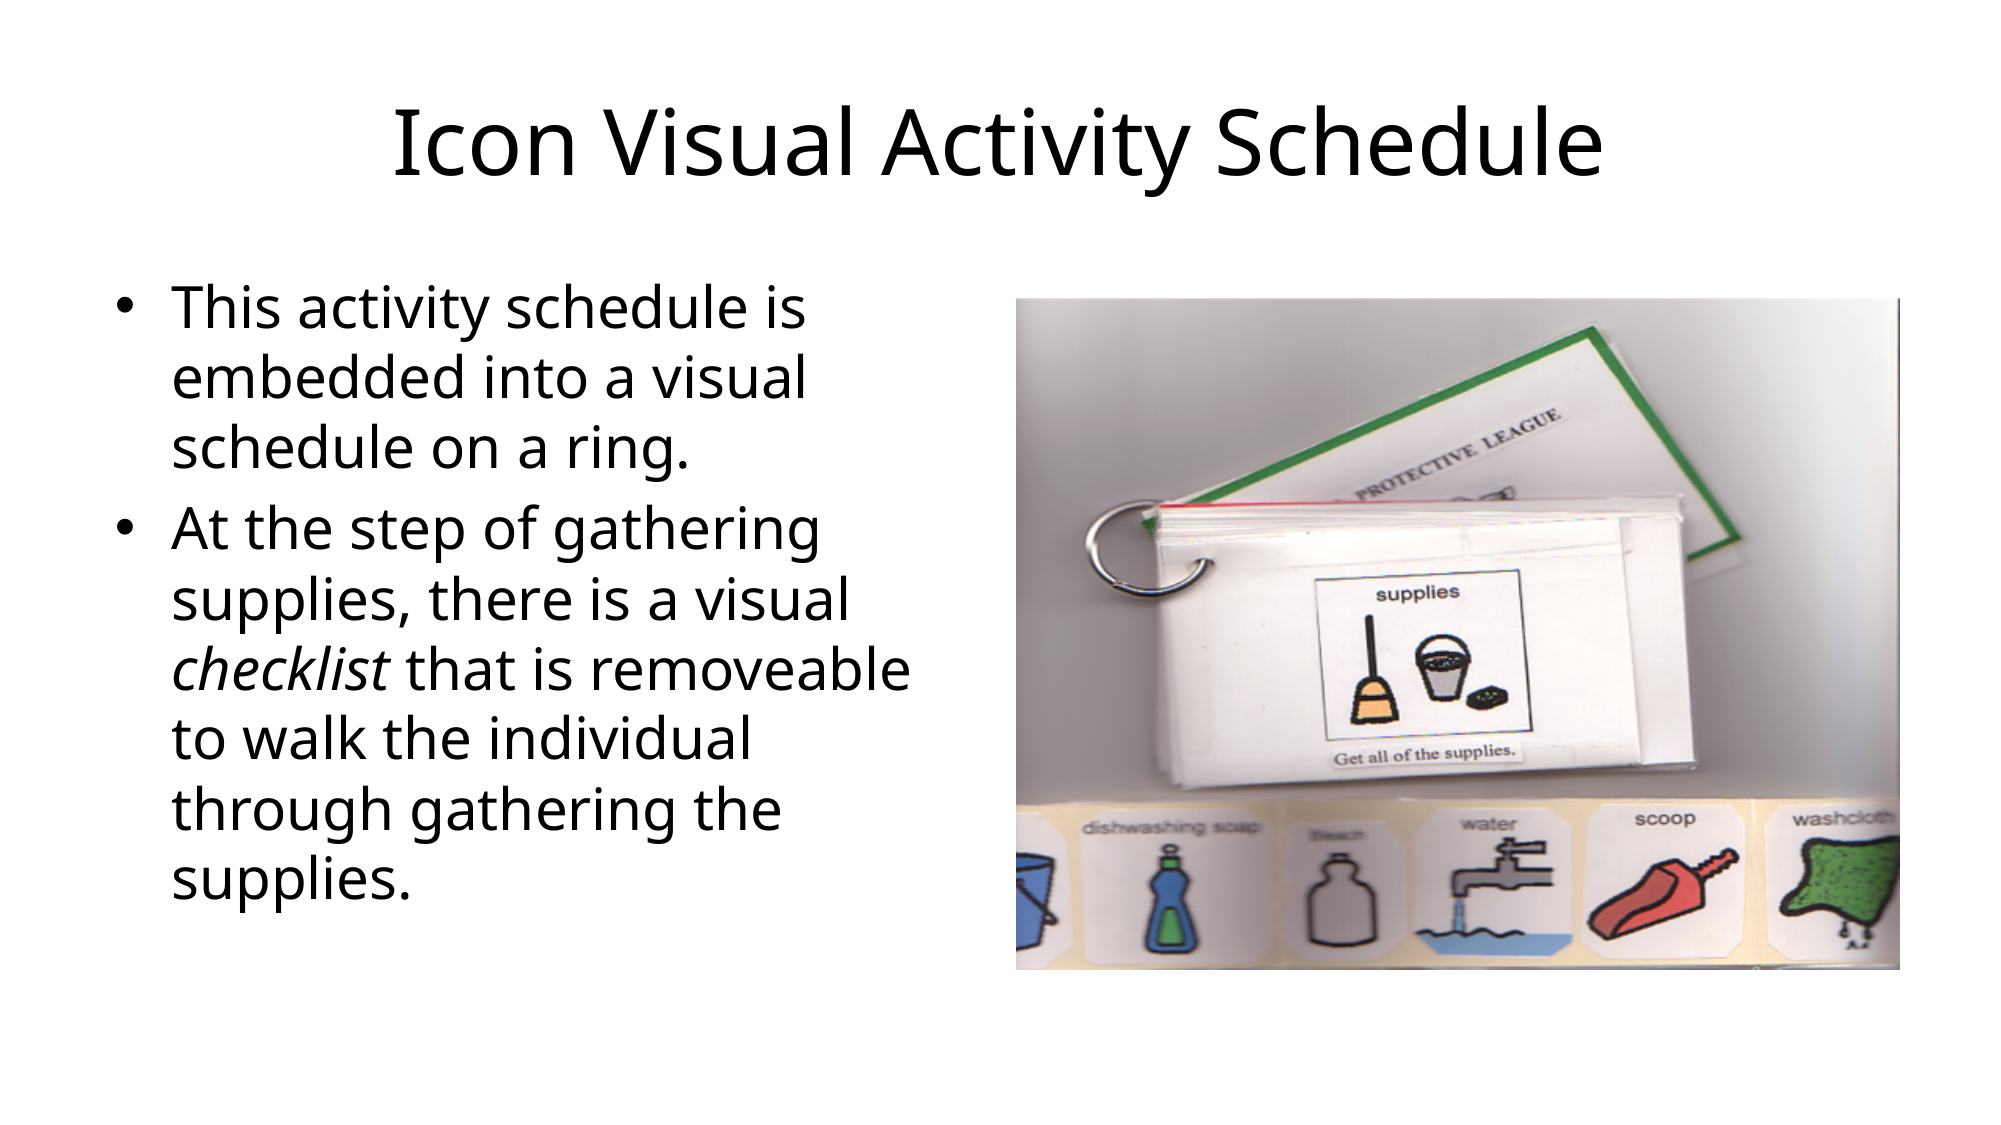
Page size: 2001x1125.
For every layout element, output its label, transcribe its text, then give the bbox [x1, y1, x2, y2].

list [1016, 297, 1901, 970]
title Icon Visual Activity Schedule [99, 45, 1900, 233]
list This activity schedule is embedded into a visual schedule on a ring. At the step of gathering supplies, there is a visual checklist that is removeable to walk the individual through gathering the supplies. [99, 262, 984, 1005]
